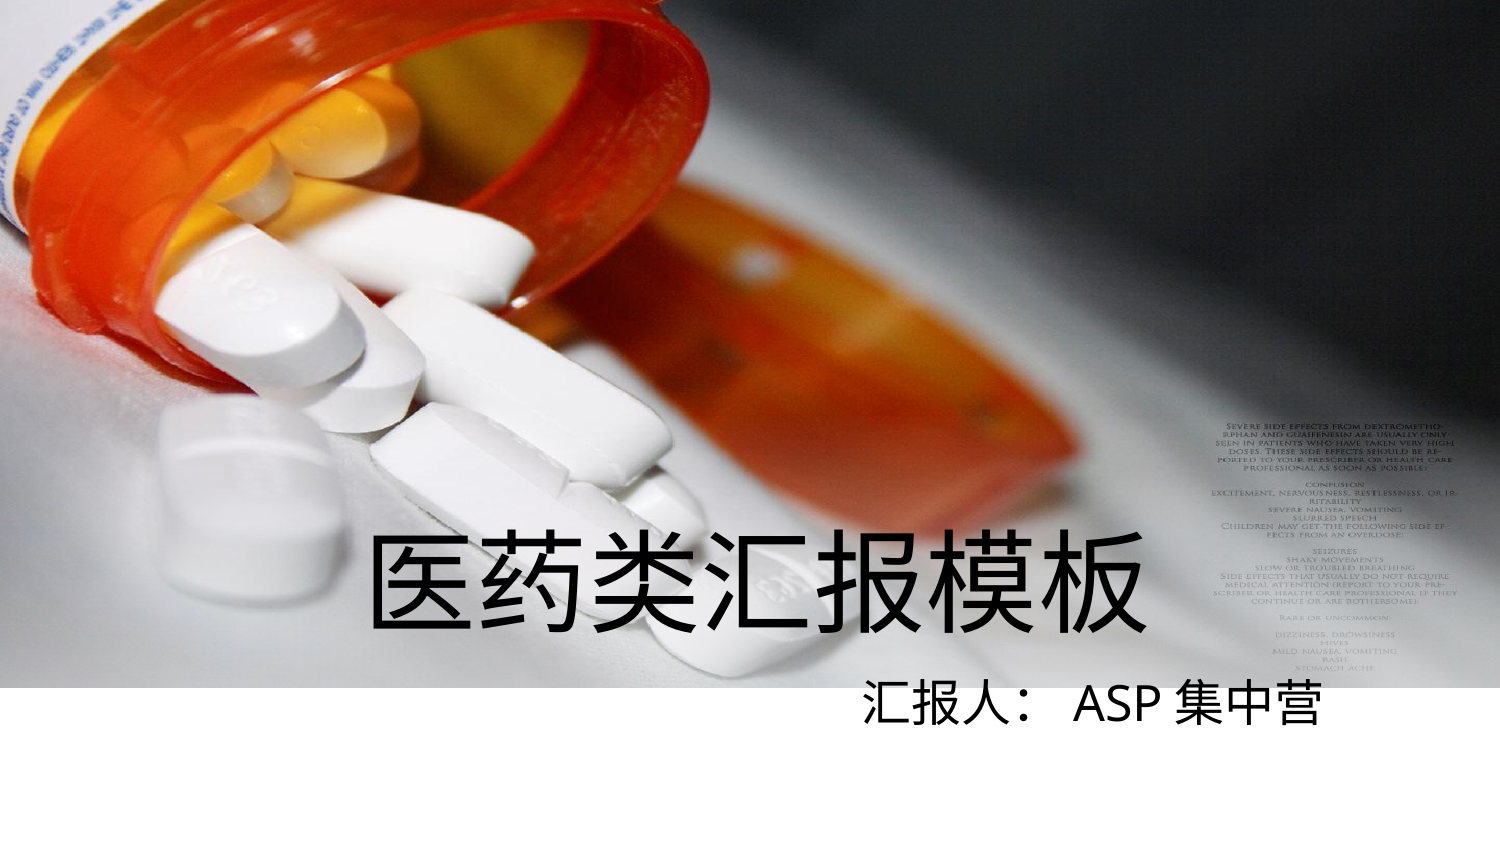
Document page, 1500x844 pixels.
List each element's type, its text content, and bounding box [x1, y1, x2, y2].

picture [0, 0, 1500, 448]
list 医药类汇报模板 [348, 504, 1211, 611]
list 汇报人：ASP集中营 [846, 663, 1378, 770]
